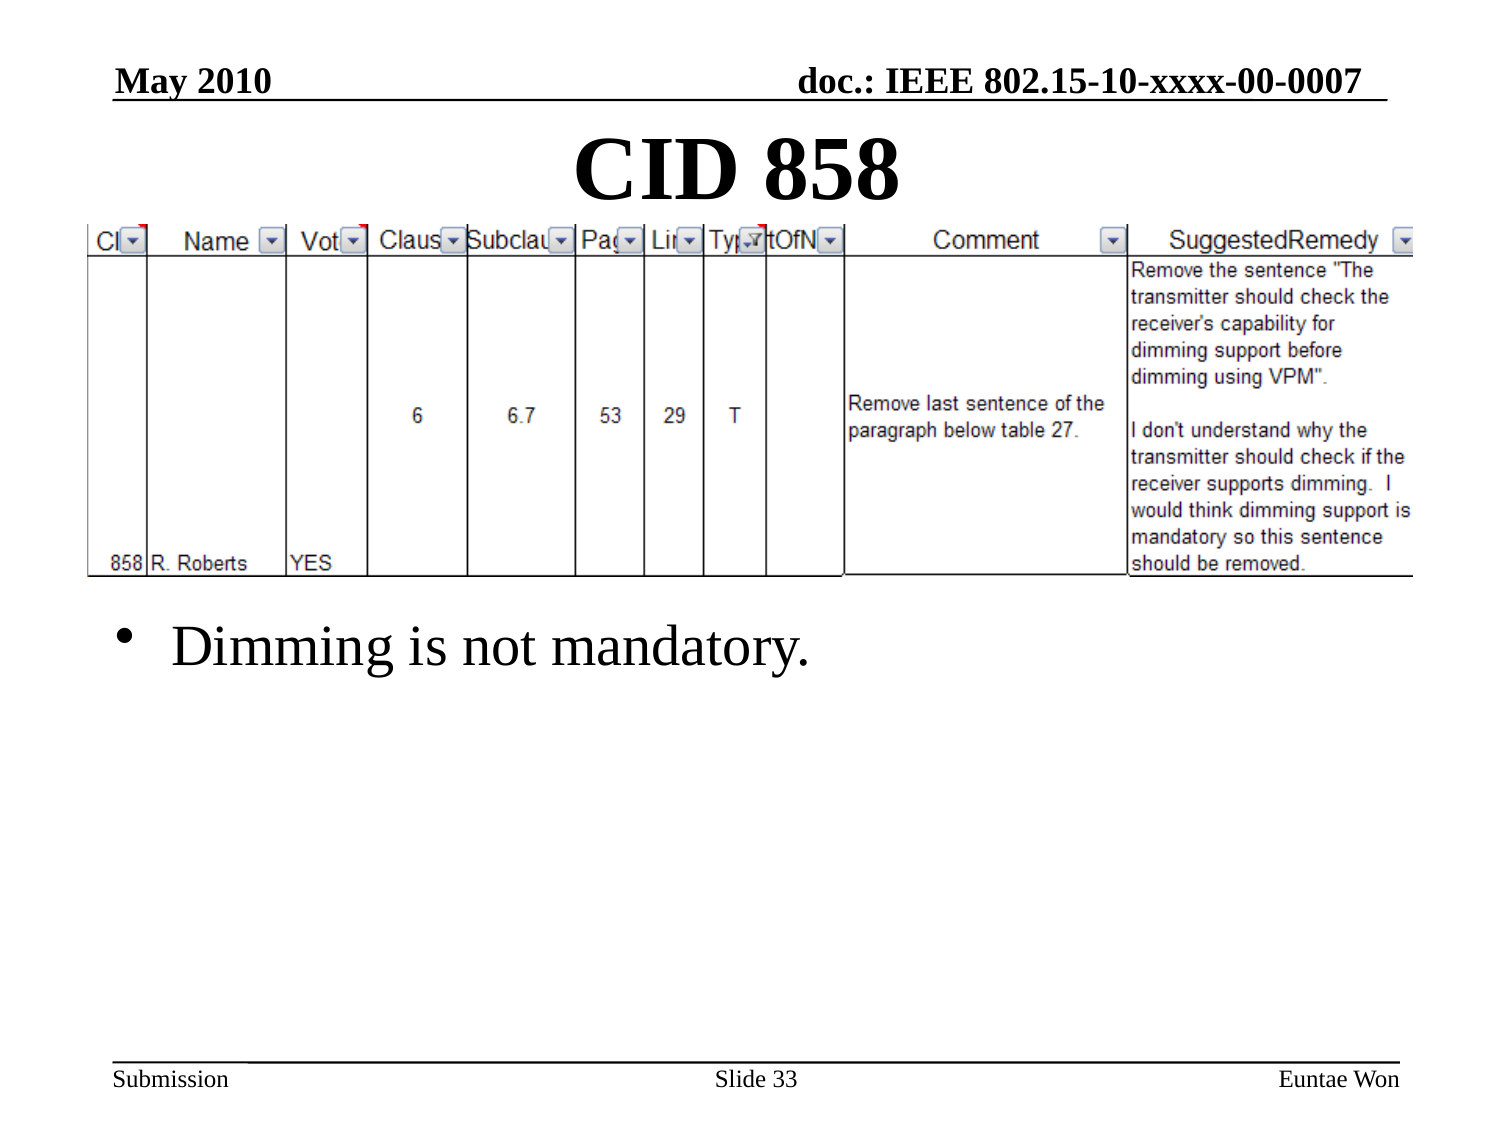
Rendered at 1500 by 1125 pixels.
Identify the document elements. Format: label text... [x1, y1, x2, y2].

text_box Dimming is not mandatory. [99, 599, 1400, 750]
picture [87, 224, 1413, 577]
text_box CID 858 [99, 99, 1375, 223]
slide_number Slide 33 [712, 1061, 800, 1093]
